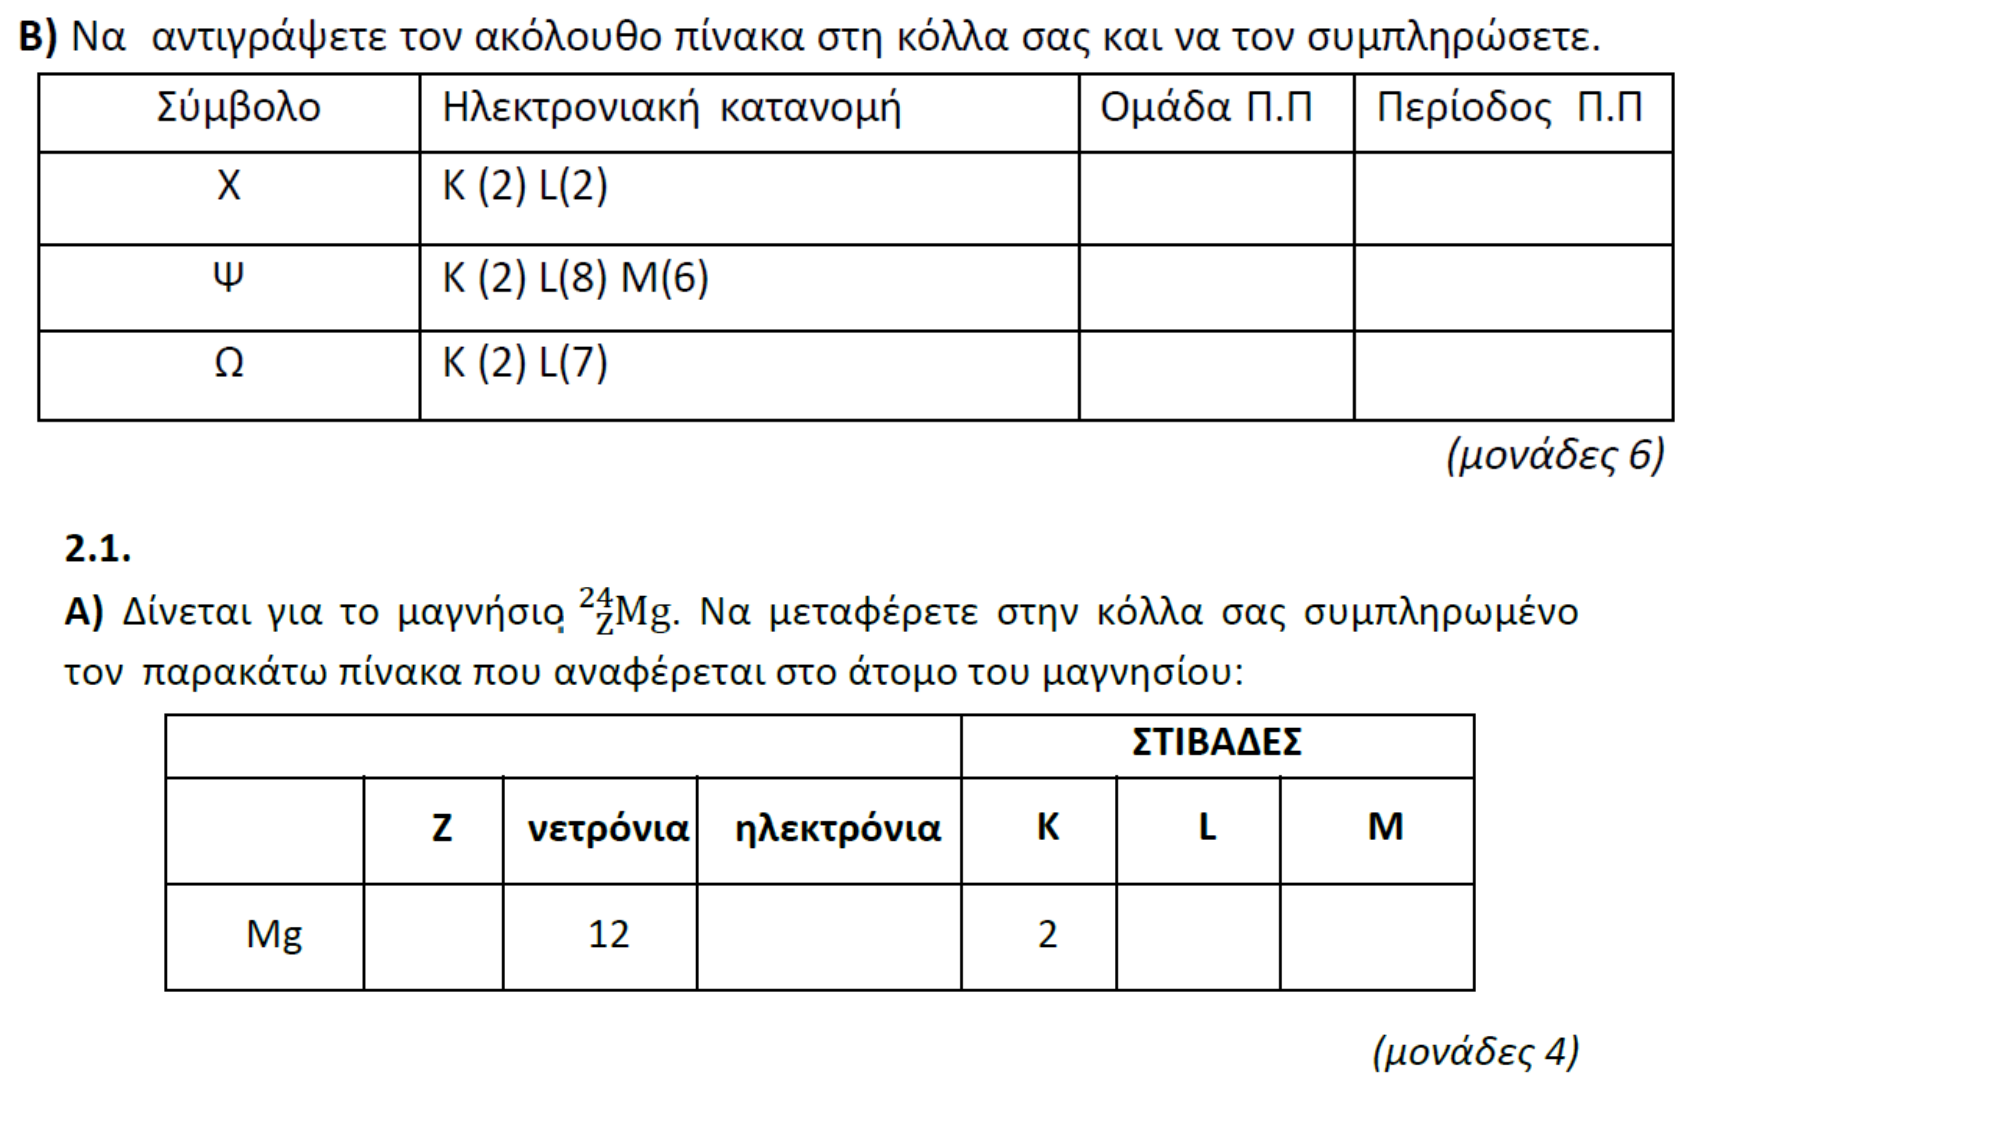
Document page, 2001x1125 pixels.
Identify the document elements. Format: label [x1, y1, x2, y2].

picture [0, 0, 1725, 1077]
